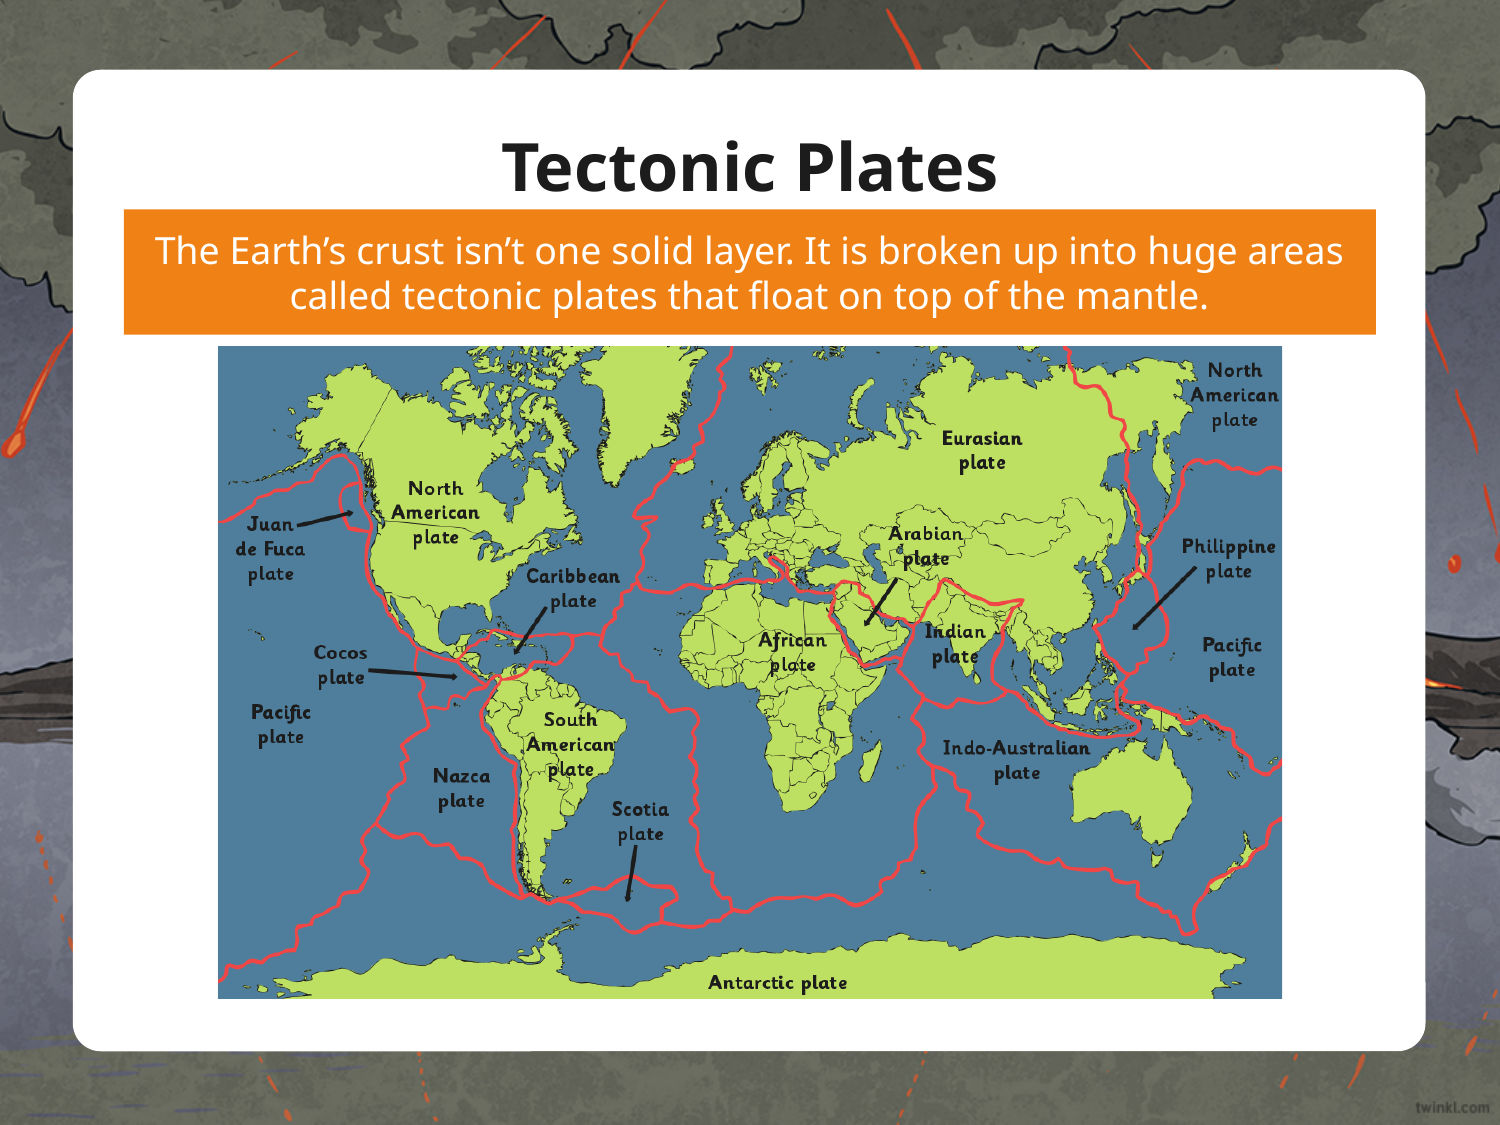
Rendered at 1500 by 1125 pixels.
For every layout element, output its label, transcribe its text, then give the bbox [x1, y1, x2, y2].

picture [0, 0, 1500, 1125]
text_box Tectonic Plates [123, 117, 1227, 208]
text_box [1227, 101, 1431, 244]
text_box The Earth’s crust isn’t one solid layer. It is broken up into huge areas called tectonic plates that float on top of the mantle. [123, 208, 1377, 336]
